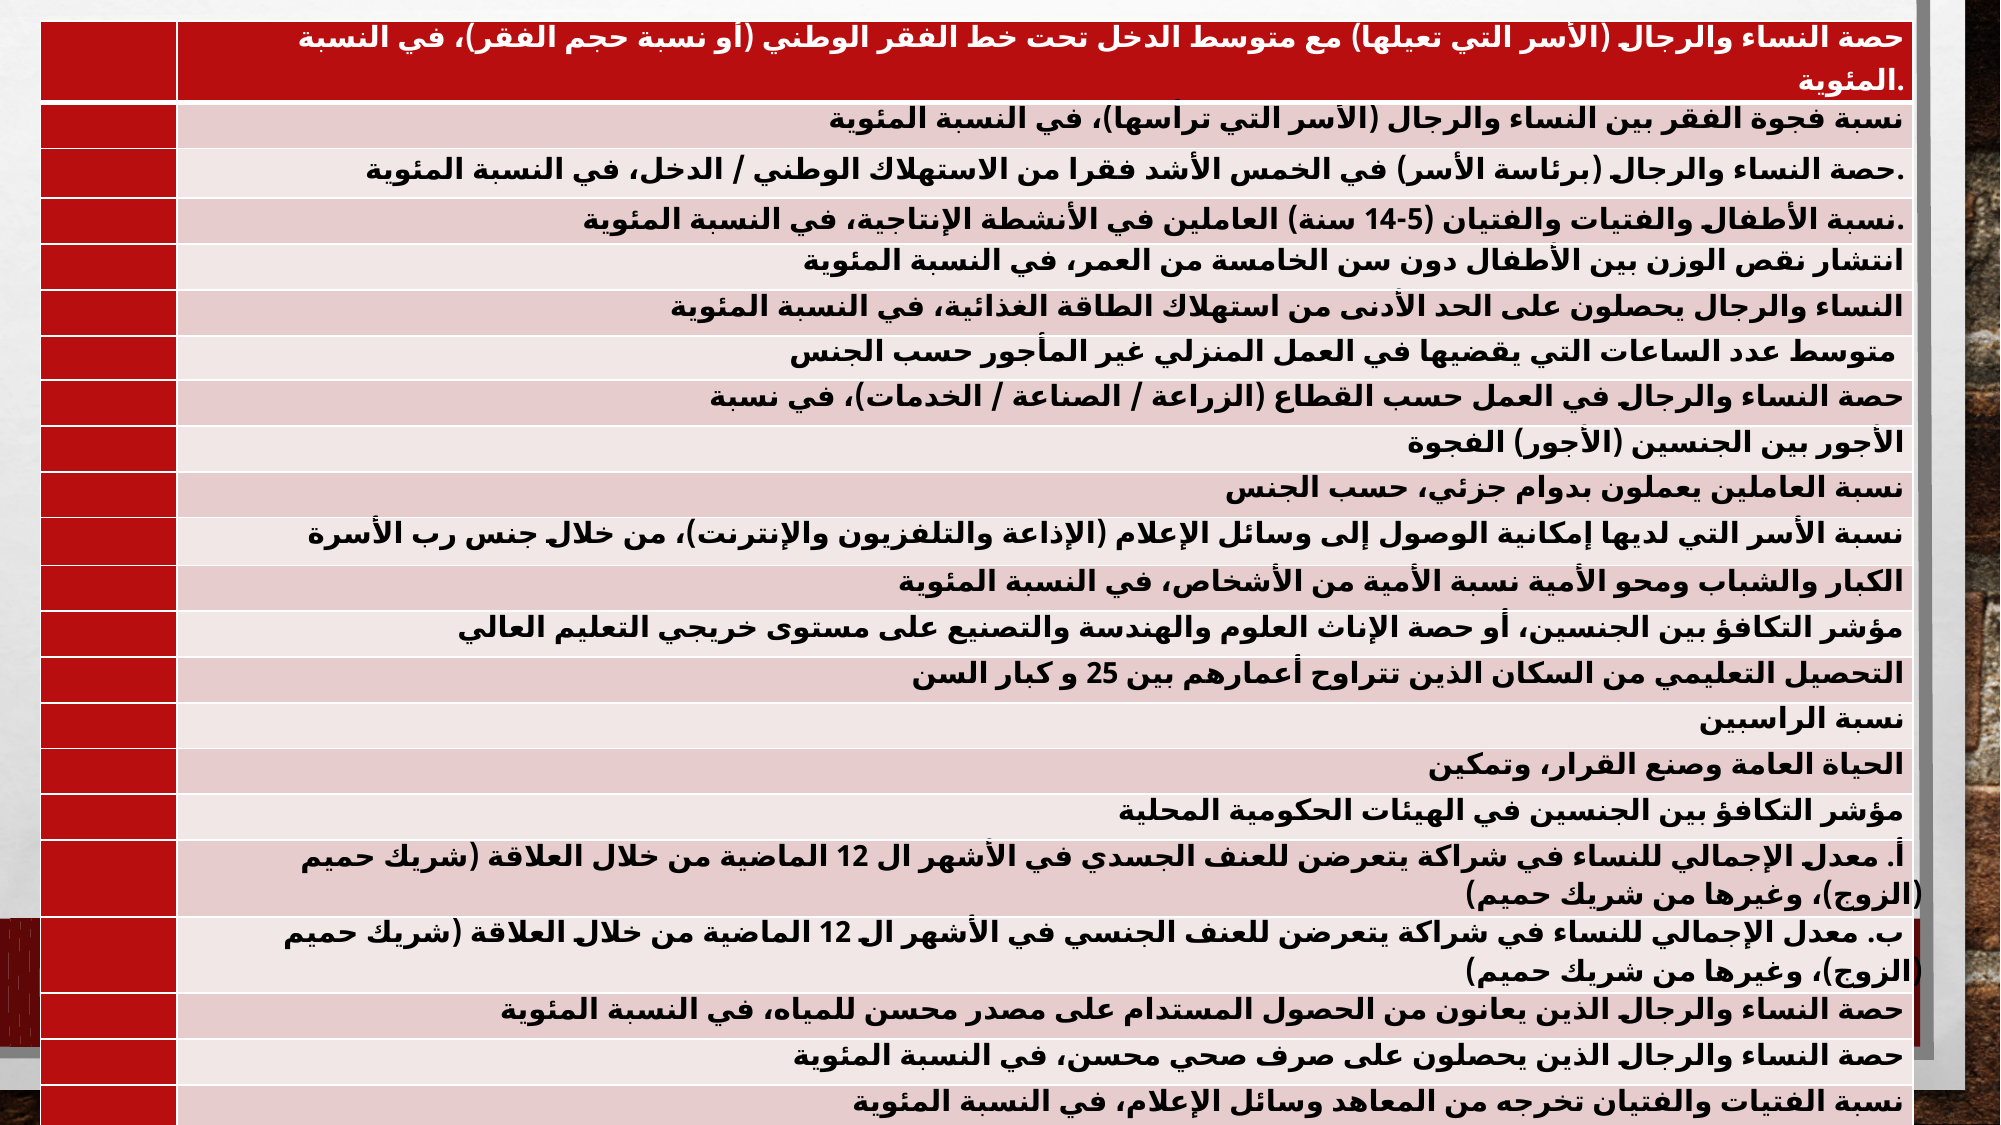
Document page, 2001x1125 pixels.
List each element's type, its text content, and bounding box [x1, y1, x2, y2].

table_cell [41, 427, 176, 471]
table_cell نسبة الأسر التي لديها إمكانية الوصول إلى وسائل الإعلام (الإذاعة والتلفزيون والإنترنت)، من خلال جنس رب الأسرة [178, 518, 1912, 565]
table_cell [41, 245, 176, 289]
table_cell [41, 918, 176, 992]
table_cell [41, 1086, 176, 1125]
table_cell حصة النساء والرجال في العمل حسب القطاع (الزراعة / الصناعة / الخدمات)، في نسبة [178, 381, 1912, 425]
table_cell حصة النساء والرجال الذين يحصلون على صرف صحي محسن، في النسبة المئوية [178, 1040, 1912, 1084]
table_cell النساء والرجال يحصلون على الحد الأدنى من استهلاك الطاقة الغذائية، في النسبة المئوية [178, 291, 1912, 335]
table_cell الحياة العامة وصنع القرار، وتمكين [178, 749, 1912, 793]
table_cell [41, 473, 176, 517]
table_cell [41, 199, 176, 243]
table_cell التحصيل التعليمي من السكان الذين تتراوح أعمارهم بين 25 و كبار السن [178, 658, 1912, 702]
table_cell أ. معدل الإجمالي للنساء في شراكة يتعرضن للعنف الجسدي في الأشهر ال 12 الماضية من خلال العلاقة (شريك حميم (الزوج)، وغيرها من شريك حميم) [178, 841, 1912, 916]
table_cell نسبة العاملين يعملون بدوام جزئي، حسب الجنس [178, 473, 1912, 517]
table_cell [41, 795, 176, 839]
table_cell [41, 105, 176, 148]
table_cell [41, 749, 176, 793]
table_cell مؤشر التكافؤ بين الجنسين، أو حصة الإناث العلوم والهندسة والتصنيع على مستوى خريجي التعليم العالي [178, 612, 1912, 656]
table_cell متوسط ​​عدد الساعات التي يقضيها في العمل المنزلي غير المأجور حسب الجنس [178, 337, 1912, 379]
table_cell [41, 612, 176, 656]
picture [0, 1090, 40, 1125]
table_cell حصة النساء والرجال الذين يعانون من الحصول المستدام على مصدر محسن للمياه، في النسبة المئوية [178, 994, 1912, 1038]
table_header حصة النساء والرجال (الأسر التي تعيلها) مع متوسط ​​الدخل تحت خط الفقر الوطني (أو نسبة حجم الفقر)، في النسبة المئوية. [178, 22, 1912, 100]
table_cell [41, 1040, 176, 1084]
table_cell ب. معدل الإجمالي للنساء في شراكة يتعرضن للعنف الجنسي في الأشهر ال 12 الماضية من خلال العلاقة (شريك حميم (الزوج)، وغيرها من شريك حميم) [178, 918, 1912, 992]
table_cell [41, 994, 176, 1038]
table_cell نسبة الفتيات والفتيان تخرجه من المعاهد وسائل الإعلام، في النسبة المئوية [178, 1086, 1912, 1125]
table_header [41, 22, 176, 100]
table_cell مؤشر التكافؤ بين الجنسين في الهيئات الحكومية المحلية [178, 795, 1912, 839]
table_cell [41, 566, 176, 610]
table_cell [41, 337, 176, 379]
table_cell الأجور بين الجنسين (الأجور) الفجوة [178, 427, 1912, 471]
table_cell [41, 658, 176, 702]
table_cell حصة النساء والرجال (برئاسة الأسر) في الخمس الأشد فقرا من الاستهلاك الوطني / الدخل، في النسبة المئوية. [178, 149, 1912, 197]
table_cell [41, 704, 176, 748]
table_cell [41, 518, 176, 565]
table_cell نسبة الراسبين [178, 704, 1912, 748]
table_cell انتشار نقص الوزن بين الأطفال دون سن الخامسة من العمر، في النسبة المئوية [178, 245, 1912, 289]
table_cell [41, 841, 176, 916]
table_cell [41, 149, 176, 197]
picture [1914, 0, 2000, 1125]
table_cell نسبة الأطفال والفتيات والفتيان (5-14 سنة) العاملين في الأنشطة الإنتاجية، في النسبة المئوية. [178, 199, 1912, 243]
table_cell [41, 291, 176, 335]
table_cell [41, 381, 176, 425]
table_cell الكبار والشباب ومحو الأمية نسبة الأمية من الأشخاص، في النسبة المئوية [178, 566, 1912, 610]
table_cell نسبة فجوة الفقر بين النساء والرجال (الأسر التي ترأسها)، في النسبة المئوية [178, 105, 1912, 148]
